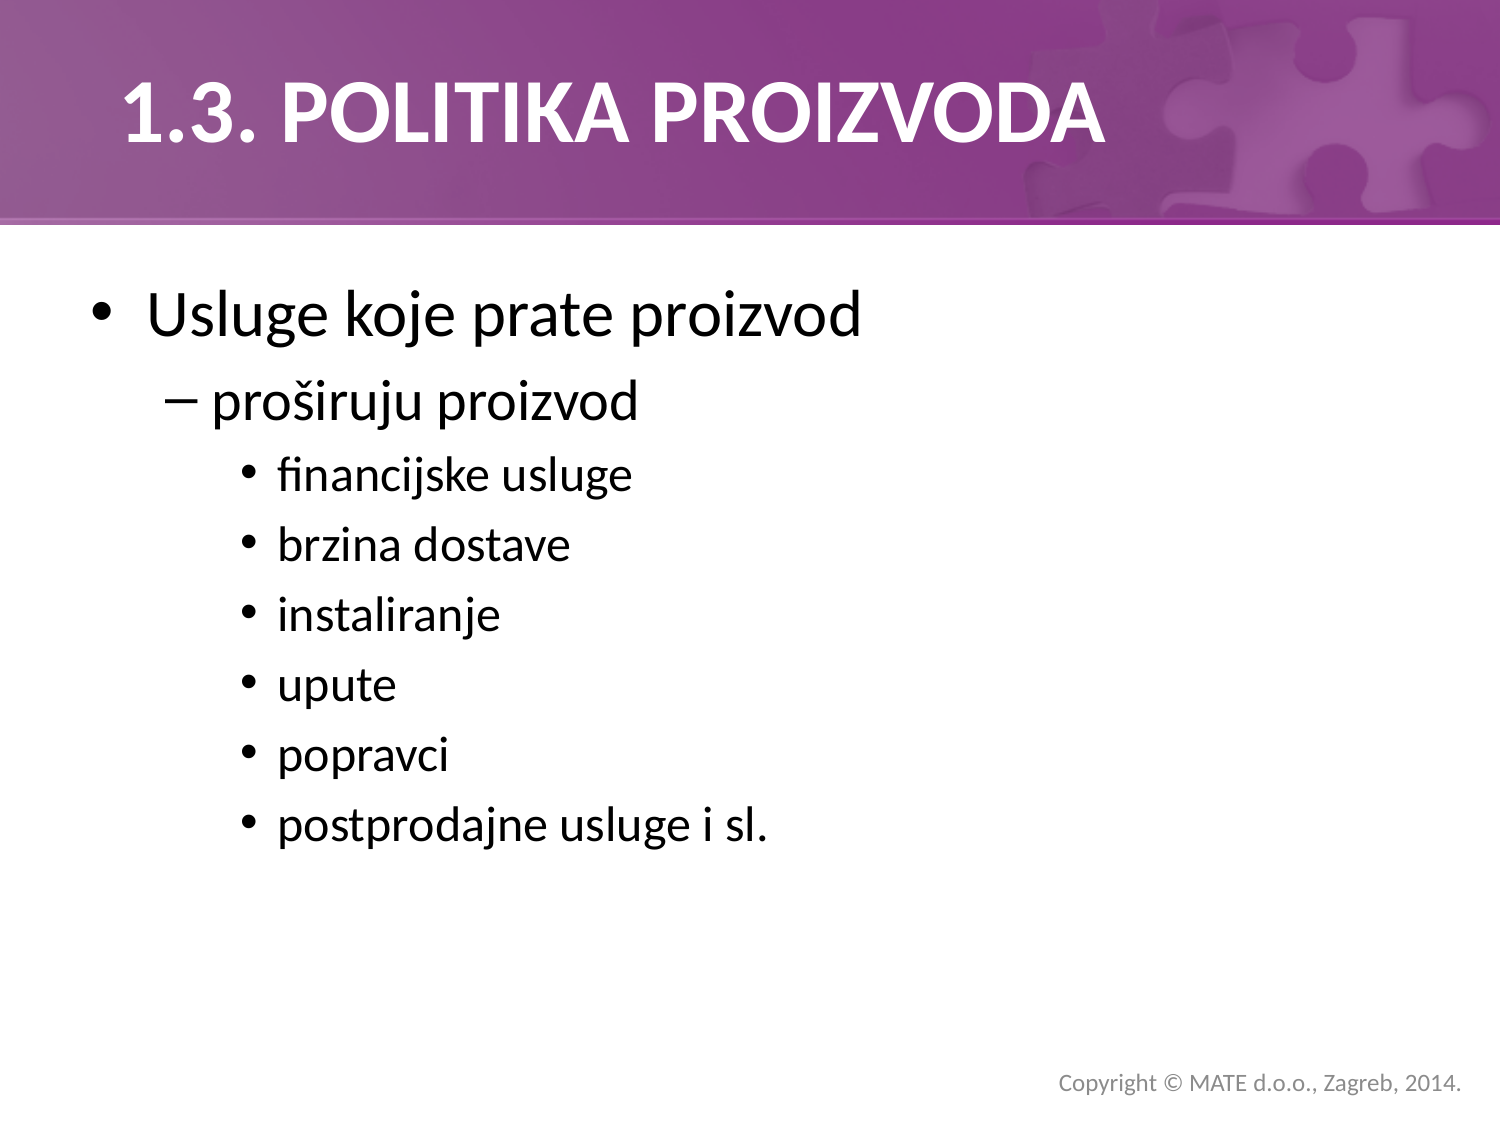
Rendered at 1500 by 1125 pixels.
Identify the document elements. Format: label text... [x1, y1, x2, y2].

footer Copyright © MATE d.o.o., Zagreb, 2014. [702, 1058, 1478, 1104]
list Usluge koje prate proizvod proširuju proizvod financijske usluge brzina dostave instaliranje upute popravci postprodajne usluge i sl. [75, 262, 1425, 1005]
picture [0, 0, 1500, 225]
title 1.3. POLITIKA PROIZVODA [0, 12, 1225, 200]
